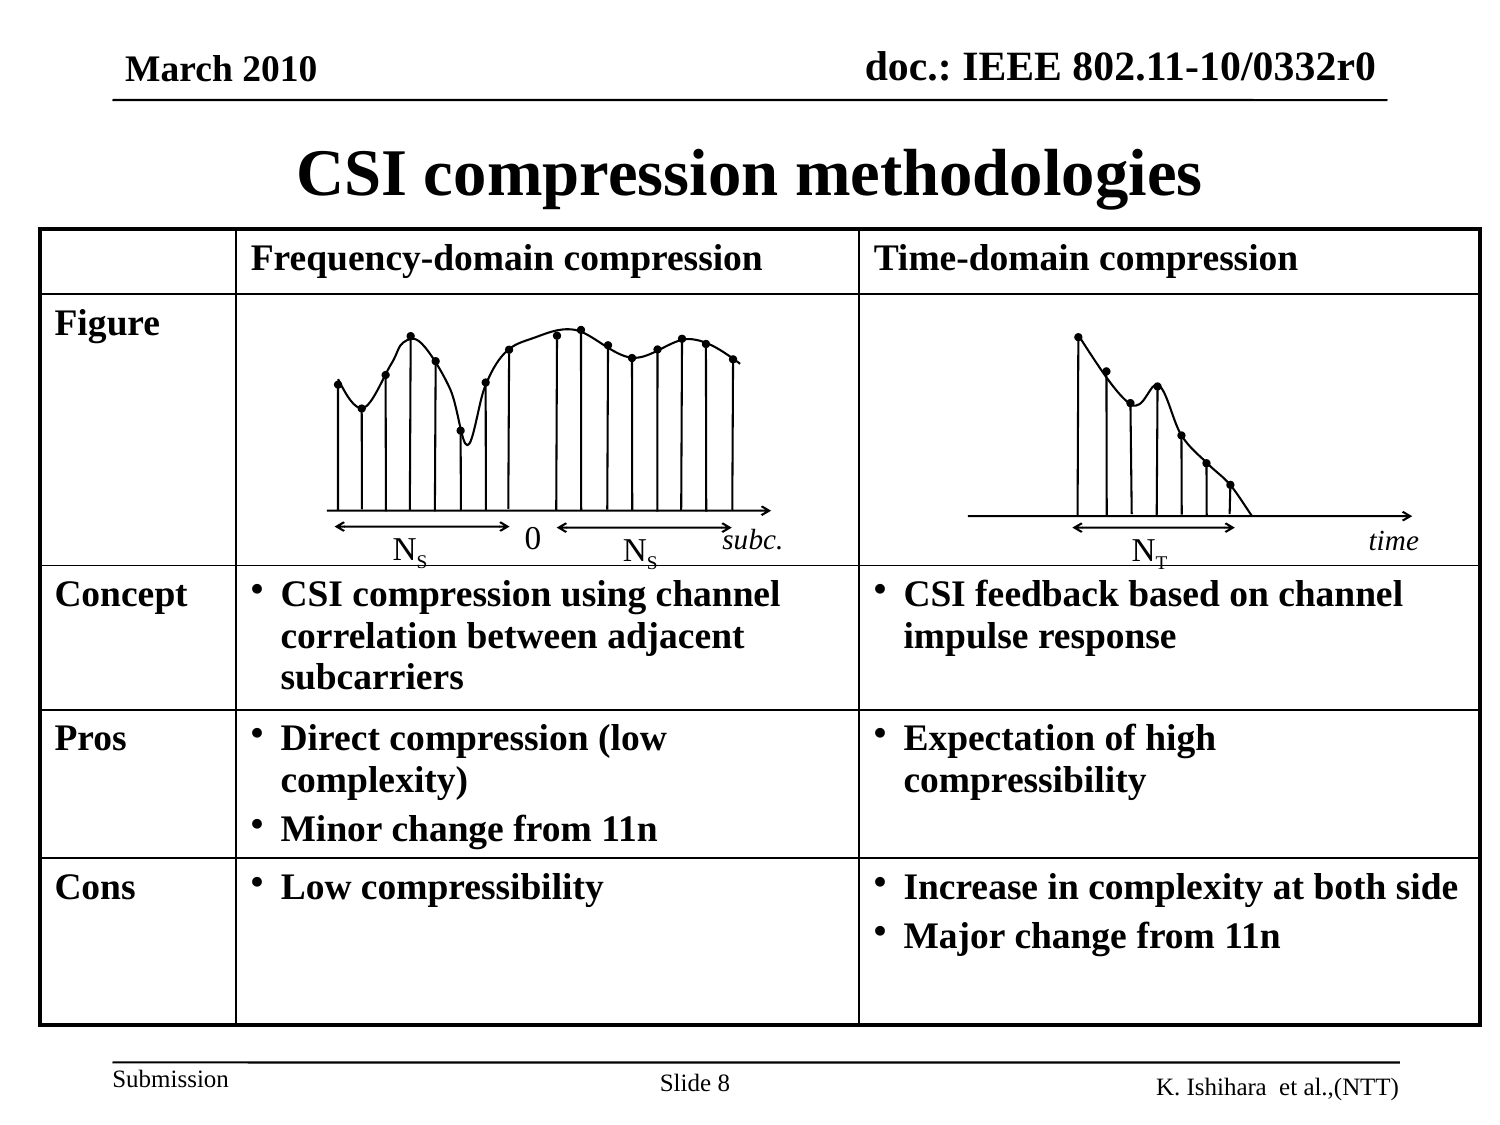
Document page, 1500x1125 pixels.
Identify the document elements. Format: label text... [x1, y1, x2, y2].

table_cell CSI compression using channel correlation between adjacent subcarriers [237, 566, 858, 709]
table_cell Figure [42, 295, 235, 565]
table_cell [237, 295, 858, 565]
table_header Time-domain compression [860, 231, 1478, 293]
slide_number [125, 43, 318, 89]
table_header [42, 231, 235, 293]
table_header Frequency-domain compression [237, 231, 858, 293]
table_cell CSI feedback based on channel impulse response [860, 566, 1478, 709]
table_cell Increase in complexity at both side Major change from 11n [860, 859, 1478, 1023]
slide_number Slide 8 [645, 1066, 745, 1097]
table_cell [860, 295, 1478, 565]
footer K. Ishihara et al.,(NTT) [1146, 1070, 1400, 1101]
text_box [967, 334, 1435, 577]
table_cell Direct compression (low complexity) Minor change from 11n [237, 711, 858, 857]
table_cell Cons [42, 859, 235, 1023]
table_cell Concept [42, 566, 235, 709]
table_cell Pros [42, 711, 235, 857]
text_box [326, 326, 799, 577]
title CSI compression methodologies [112, 112, 1388, 226]
table_cell Expectation of high compressibility [860, 711, 1478, 857]
table_cell Low compressibility [237, 859, 858, 1023]
